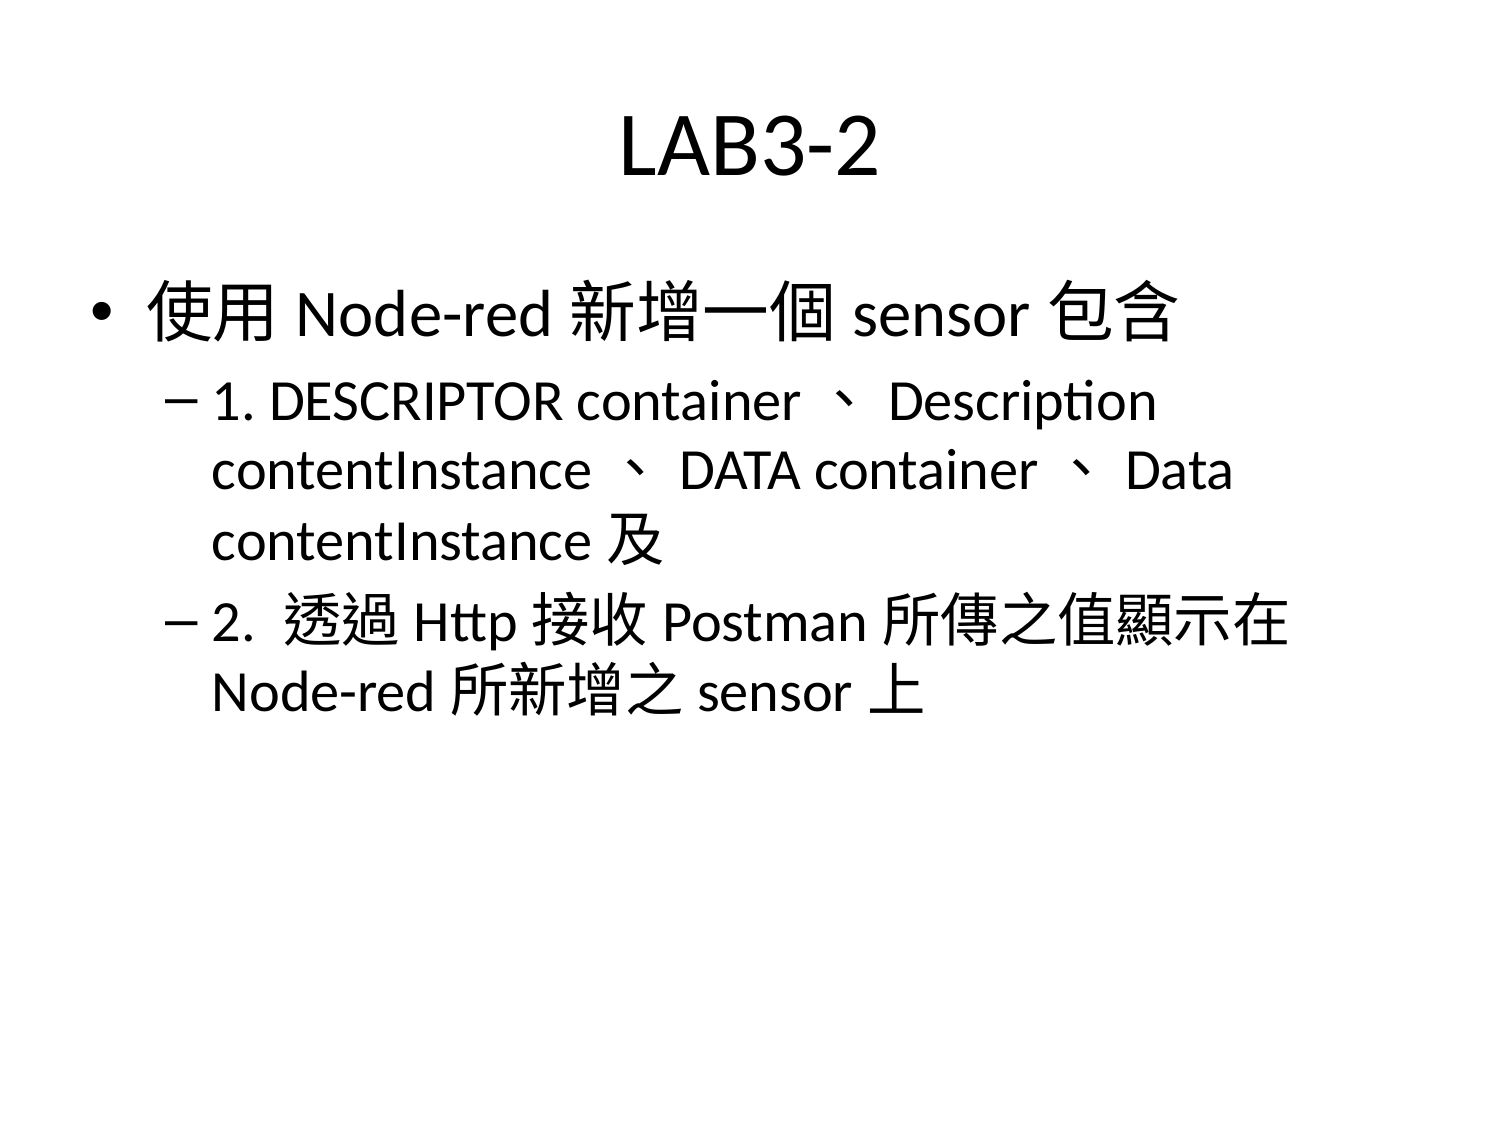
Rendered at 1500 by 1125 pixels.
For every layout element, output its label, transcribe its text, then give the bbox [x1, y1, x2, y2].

title LAB3-2 [75, 45, 1425, 233]
list 使用Node-red新增一個sensor包含 1. DESCRIPTOR container、Description contentInstance、DATA container、Data contentInstance及 2. 透過Http接收Postman所傳之值顯示在Node-red所新增之sensor上 [75, 262, 1425, 1005]
